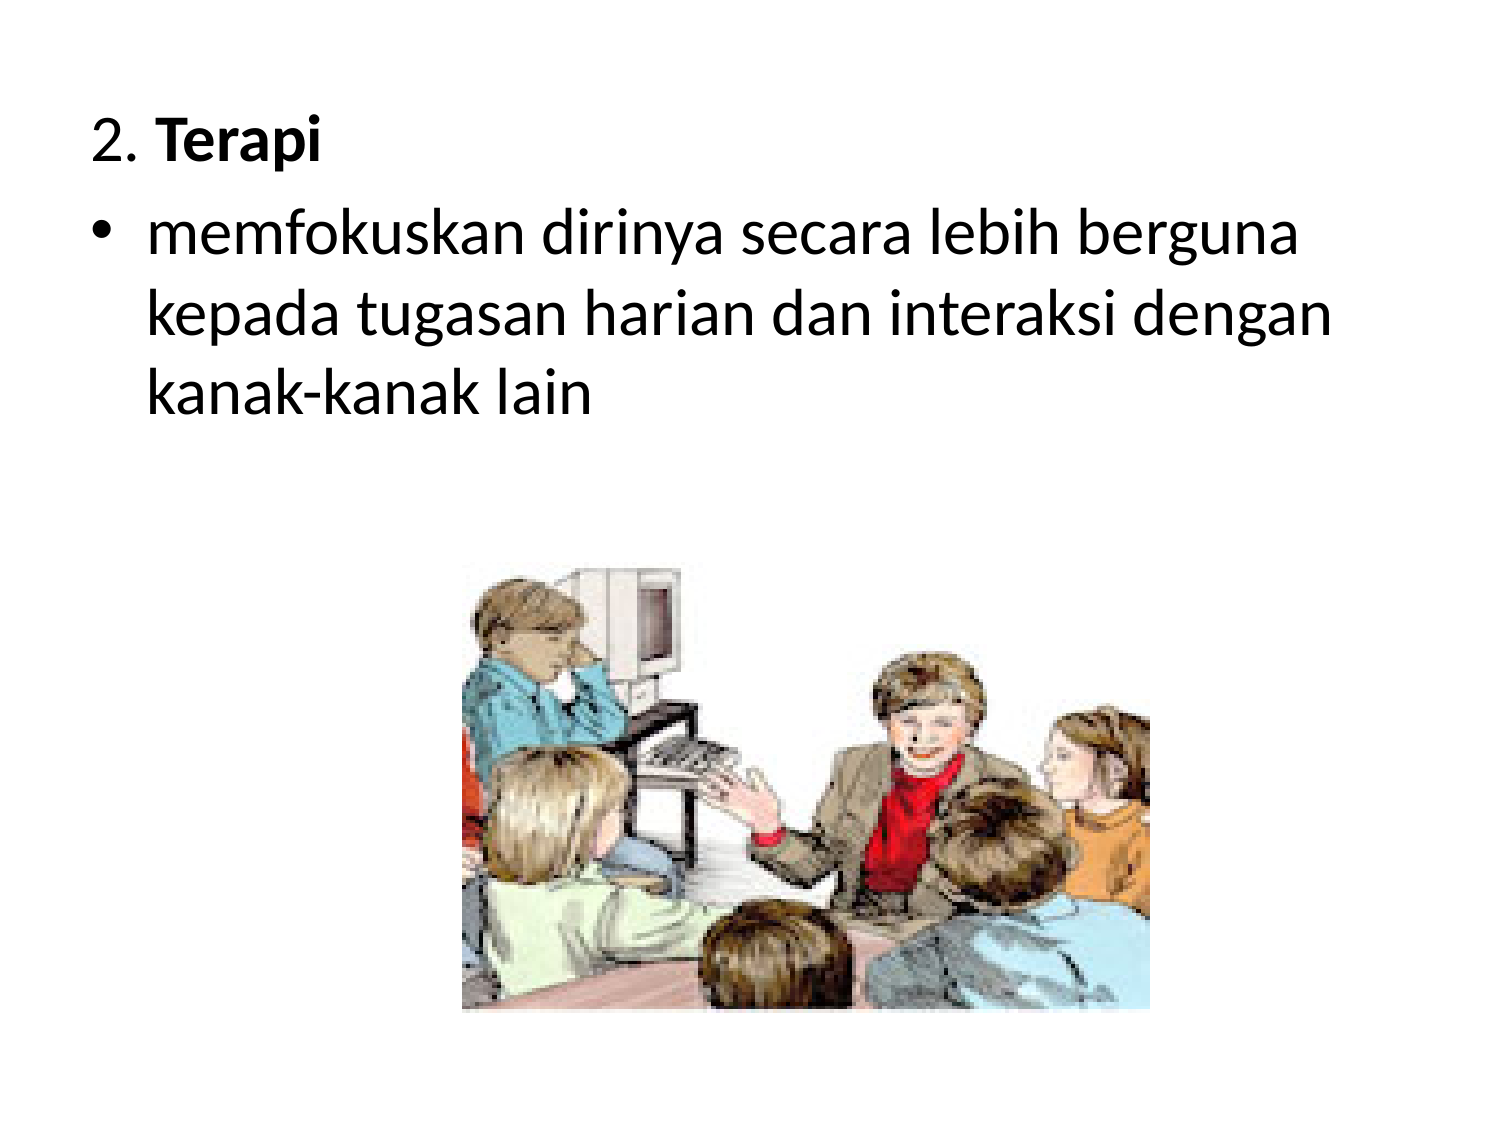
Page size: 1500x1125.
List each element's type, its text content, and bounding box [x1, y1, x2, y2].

list 2. Terapi memfokuskan dirinya secara lebih berguna kepada tugasan harian dan interaksi dengan kanak-kanak lain [75, 87, 1425, 1005]
picture [462, 562, 1151, 1013]
